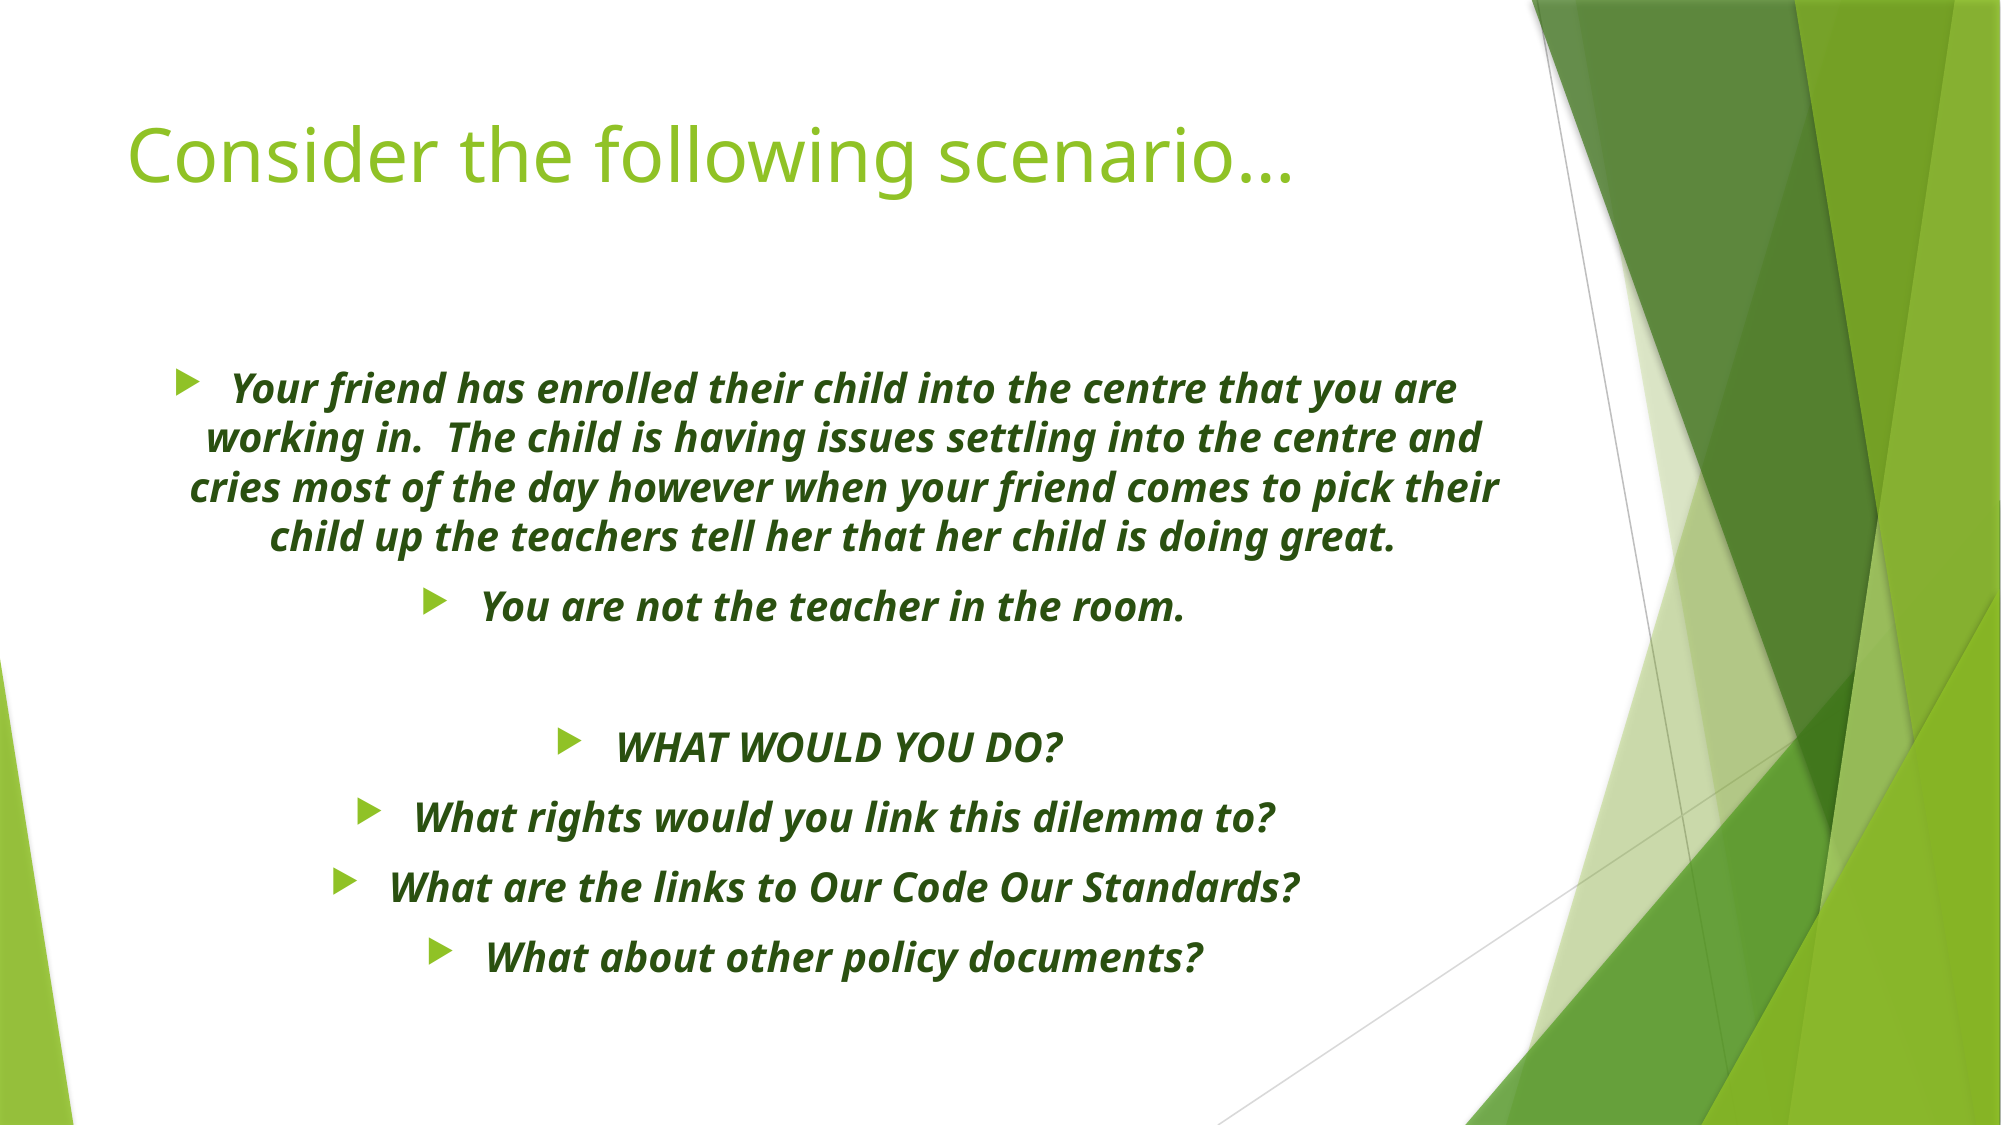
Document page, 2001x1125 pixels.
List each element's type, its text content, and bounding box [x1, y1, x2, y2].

title Consider the following scenario… [111, 99, 1522, 317]
list Your friend has enrolled their child into the centre that you are working in. The child is having issues settling into the centre and cries most of the day however when your friend comes to pick their child up the teachers tell her that her child is doing great. You are not the teacher in the room. WHAT WOULD YOU DO? What rights would you link this dilemma to? What are the links to Our Code Our Standards? What about other policy documents? [111, 354, 1522, 992]
